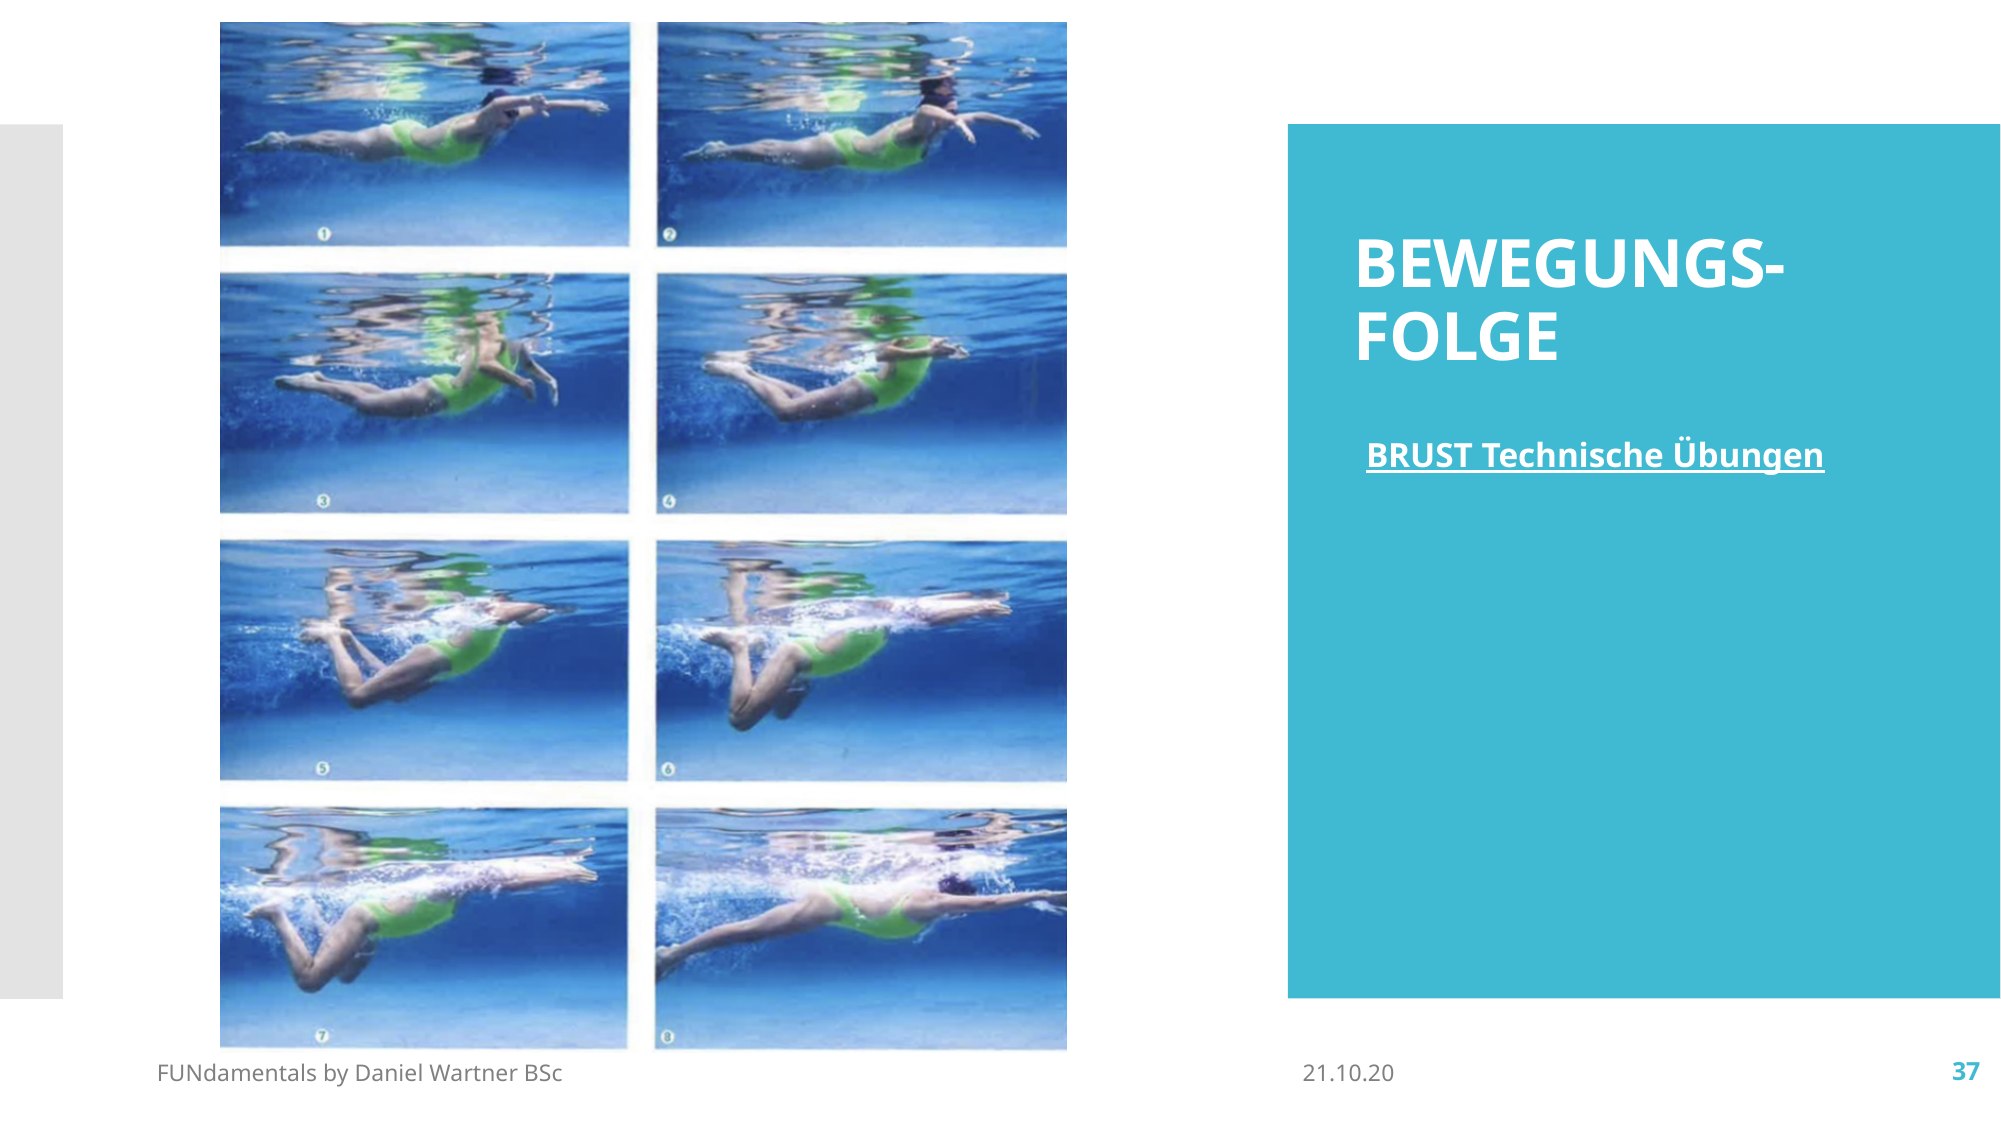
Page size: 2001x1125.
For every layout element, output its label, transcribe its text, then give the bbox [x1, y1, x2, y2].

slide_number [1287, 1042, 1608, 1103]
title BEWEGUNGS-FOLGE [1338, 177, 1939, 427]
slide_number 37 [1744, 1042, 1996, 1103]
list BRUST Technische Übungen [1338, 427, 1939, 946]
text_box [1287, 123, 2000, 999]
picture [220, 22, 1068, 1053]
text_box [0, 0, 2000, 1125]
text_box [0, 124, 64, 1000]
footer FUNdamentals by Daniel Wartner BSc [141, 1042, 1112, 1103]
